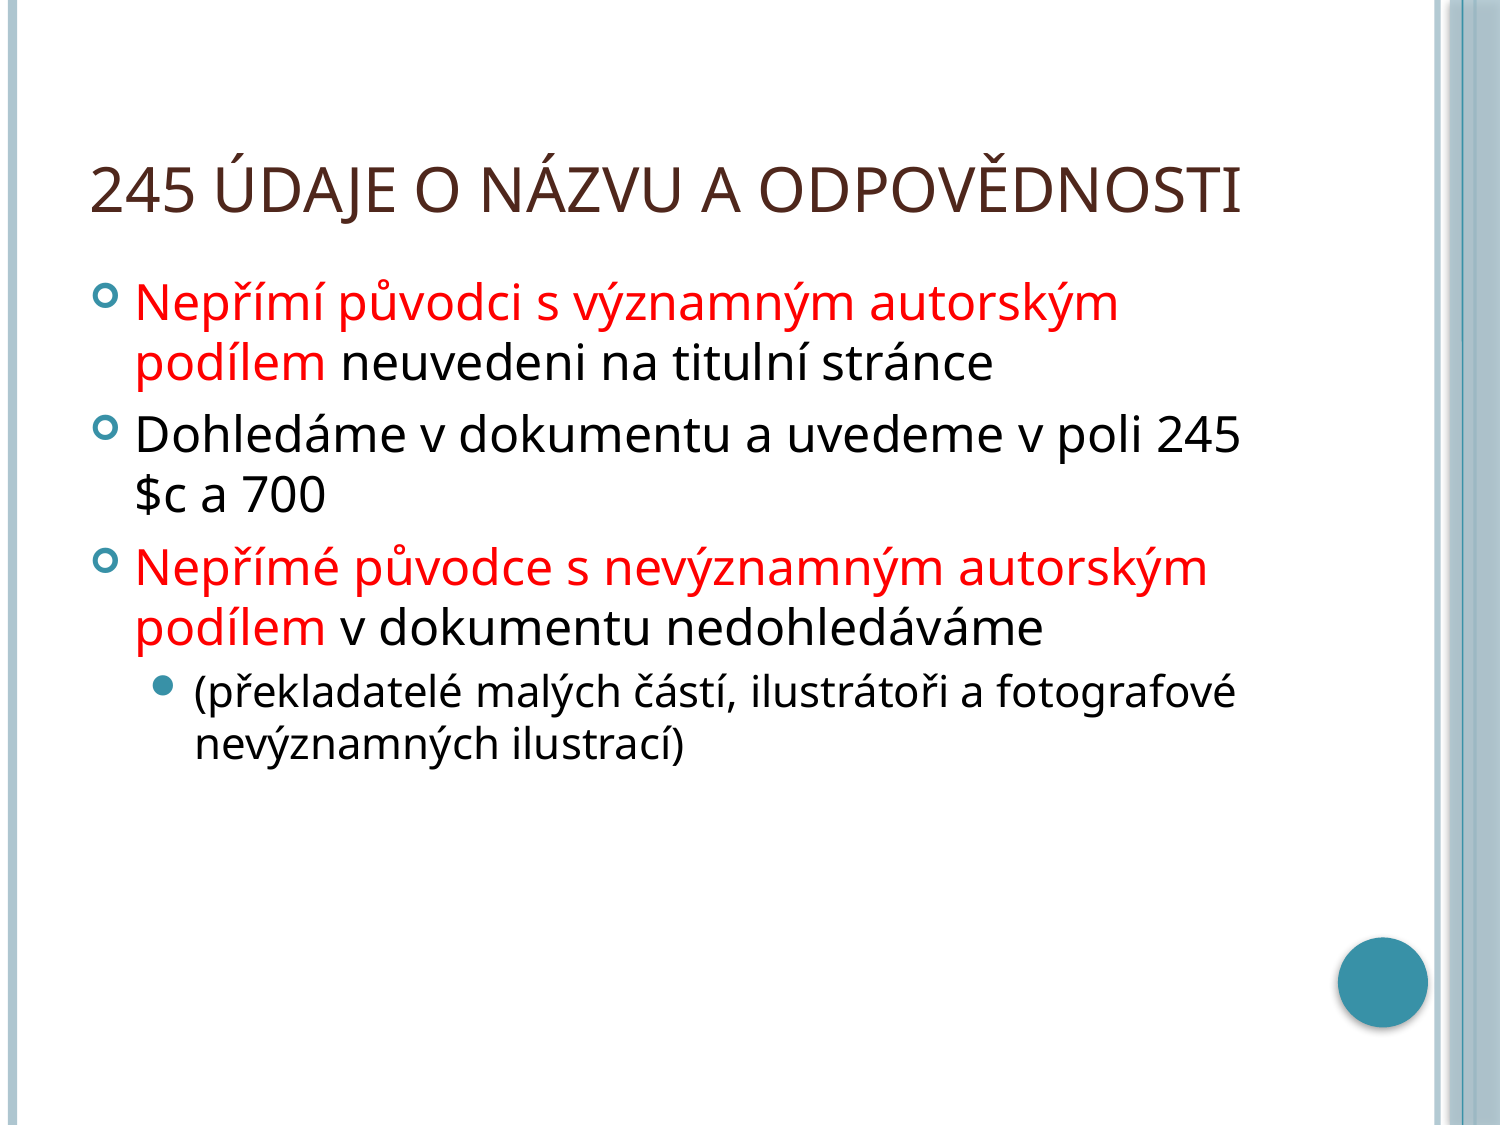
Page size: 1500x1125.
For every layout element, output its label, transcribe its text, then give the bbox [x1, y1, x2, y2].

list Nepřímí původci s významným autorským podílem neuvedeni na titulní stránce Dohledáme v dokumentu a uvedeme v poli 245 $c a 700 Nepřímé původce s nevýznamným autorským podílem v dokumentu nedohledáváme (překladatelé malých částí, ilustrátoři a fotografové nevýznamných ilustrací) [75, 262, 1300, 1062]
title 245 Údaje o názvu a odpovědnosti [75, 45, 1300, 233]
